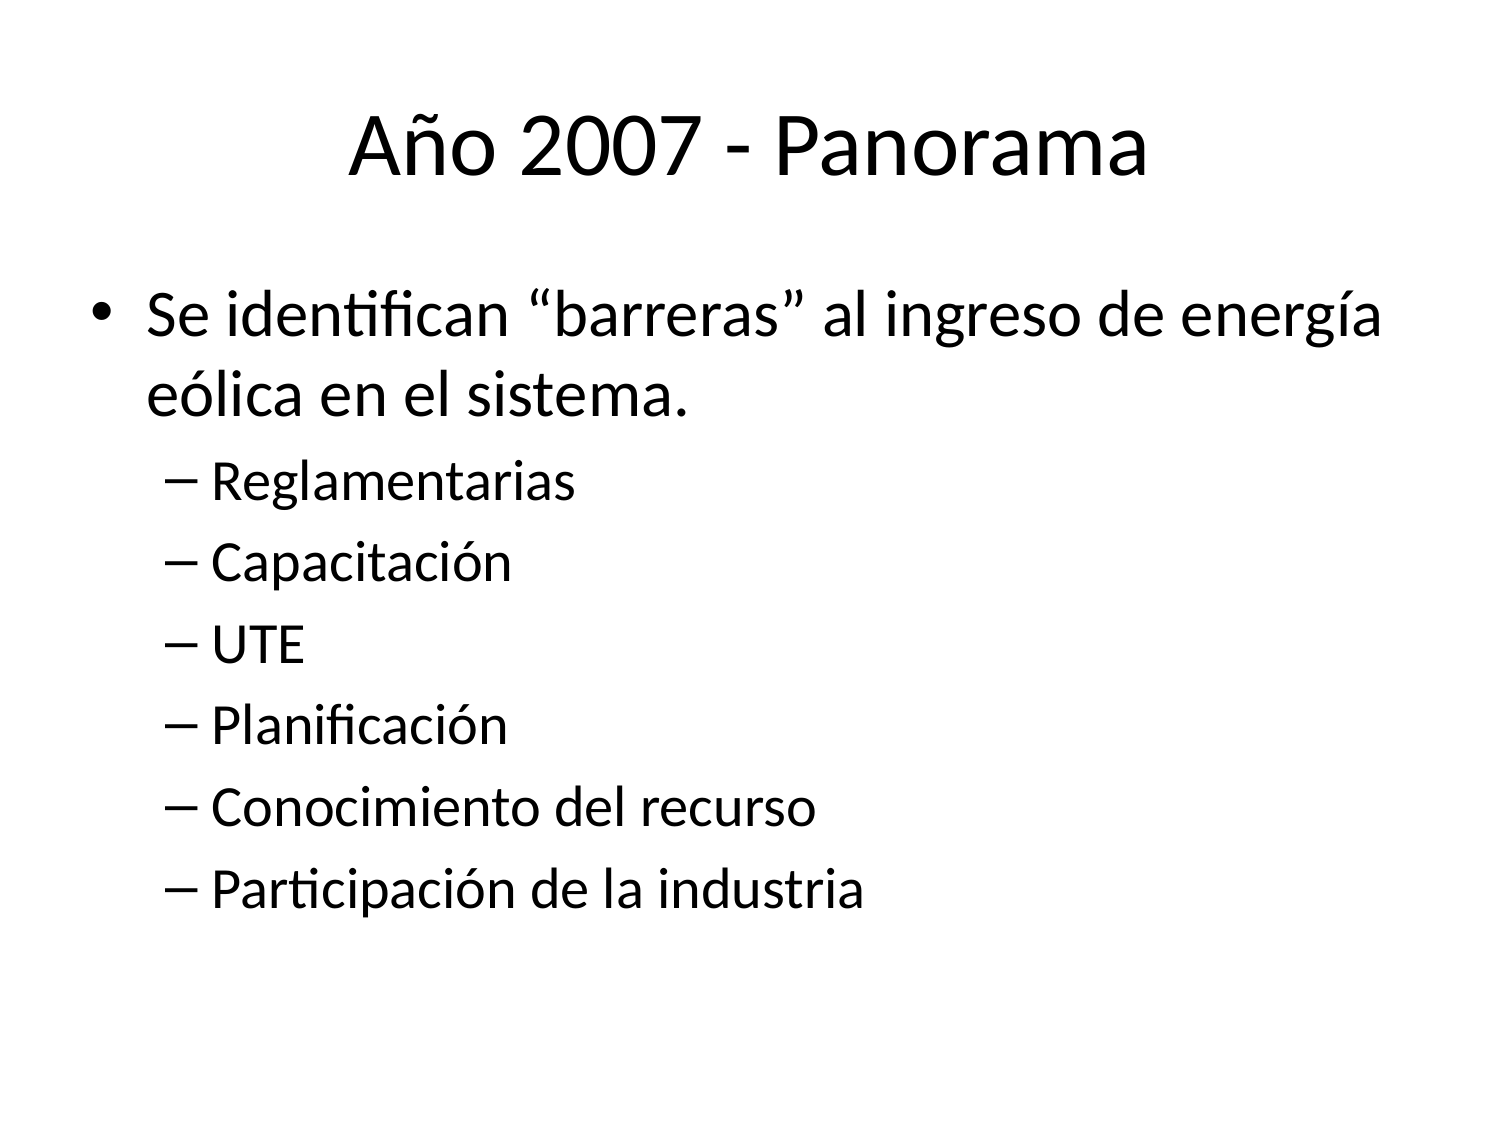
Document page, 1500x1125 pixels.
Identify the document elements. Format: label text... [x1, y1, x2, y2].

title Año 2007 - Panorama [75, 45, 1425, 233]
list Se identifican “barreras” al ingreso de energía eólica en el sistema. Reglamentarias Capacitación UTE Planificación Conocimiento del recurso Participación de la industria [75, 262, 1425, 1005]
